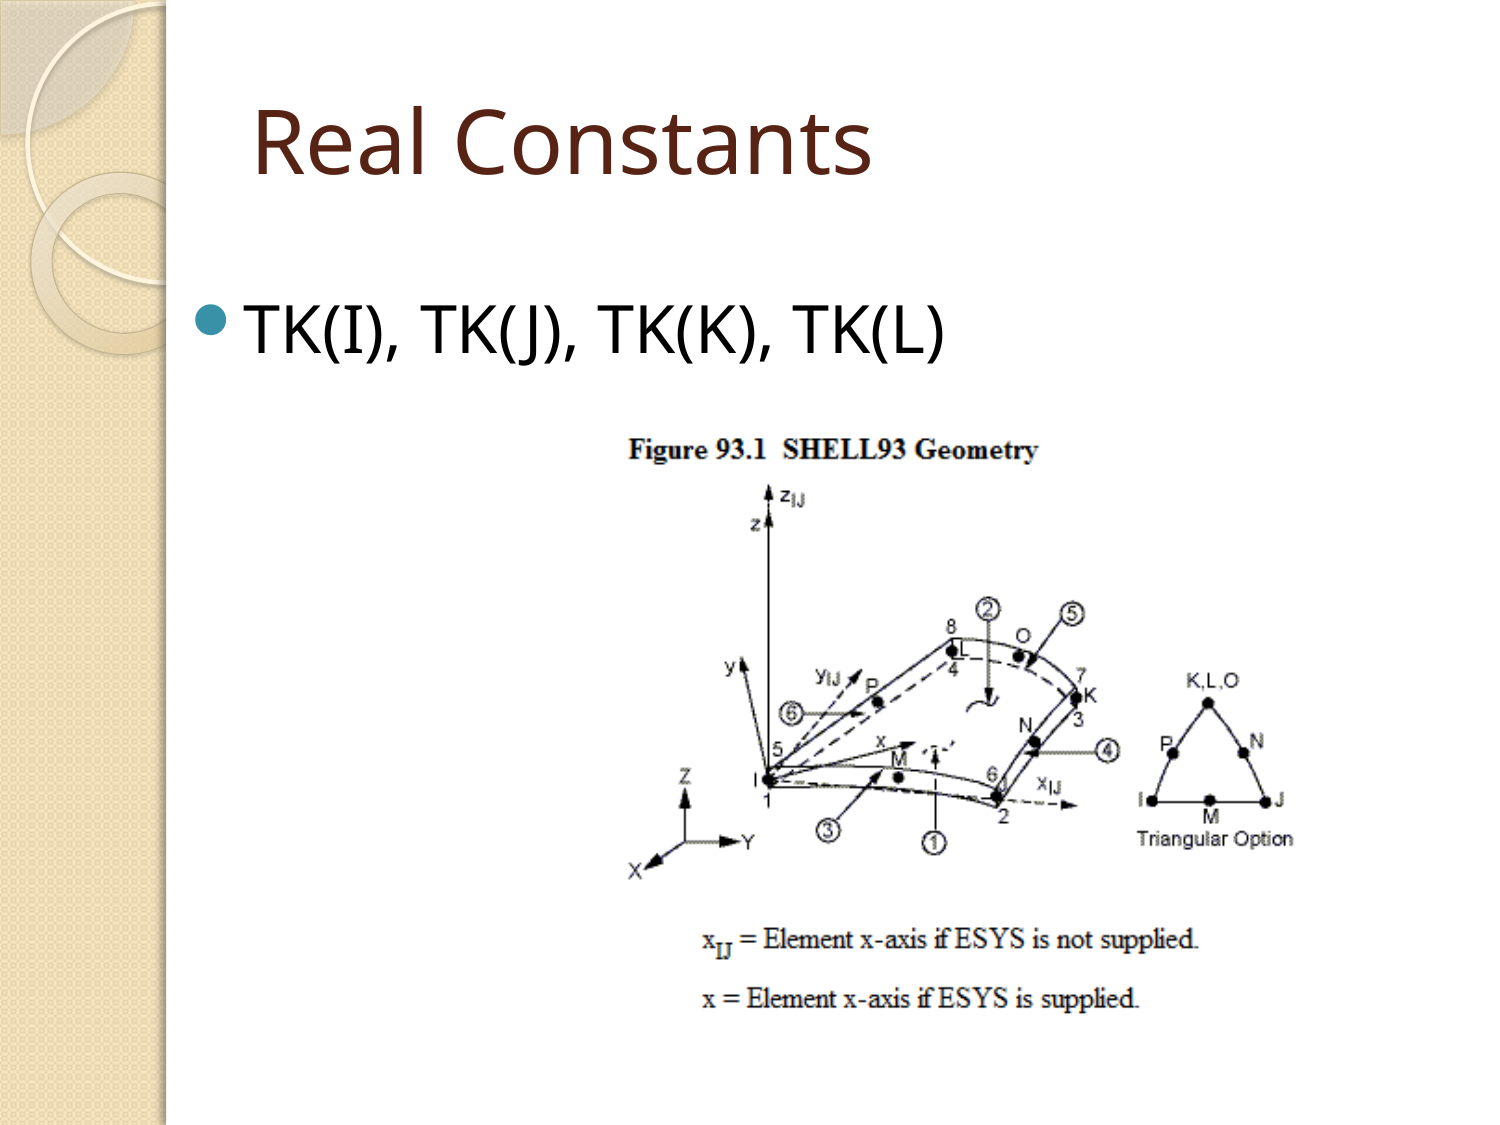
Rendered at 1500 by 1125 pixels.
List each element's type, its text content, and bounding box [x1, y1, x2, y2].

picture [612, 424, 1326, 1036]
list TK(I), TK(J), TK(K), TK(L) [162, 279, 1088, 1000]
title Real Constants [235, 45, 1466, 233]
